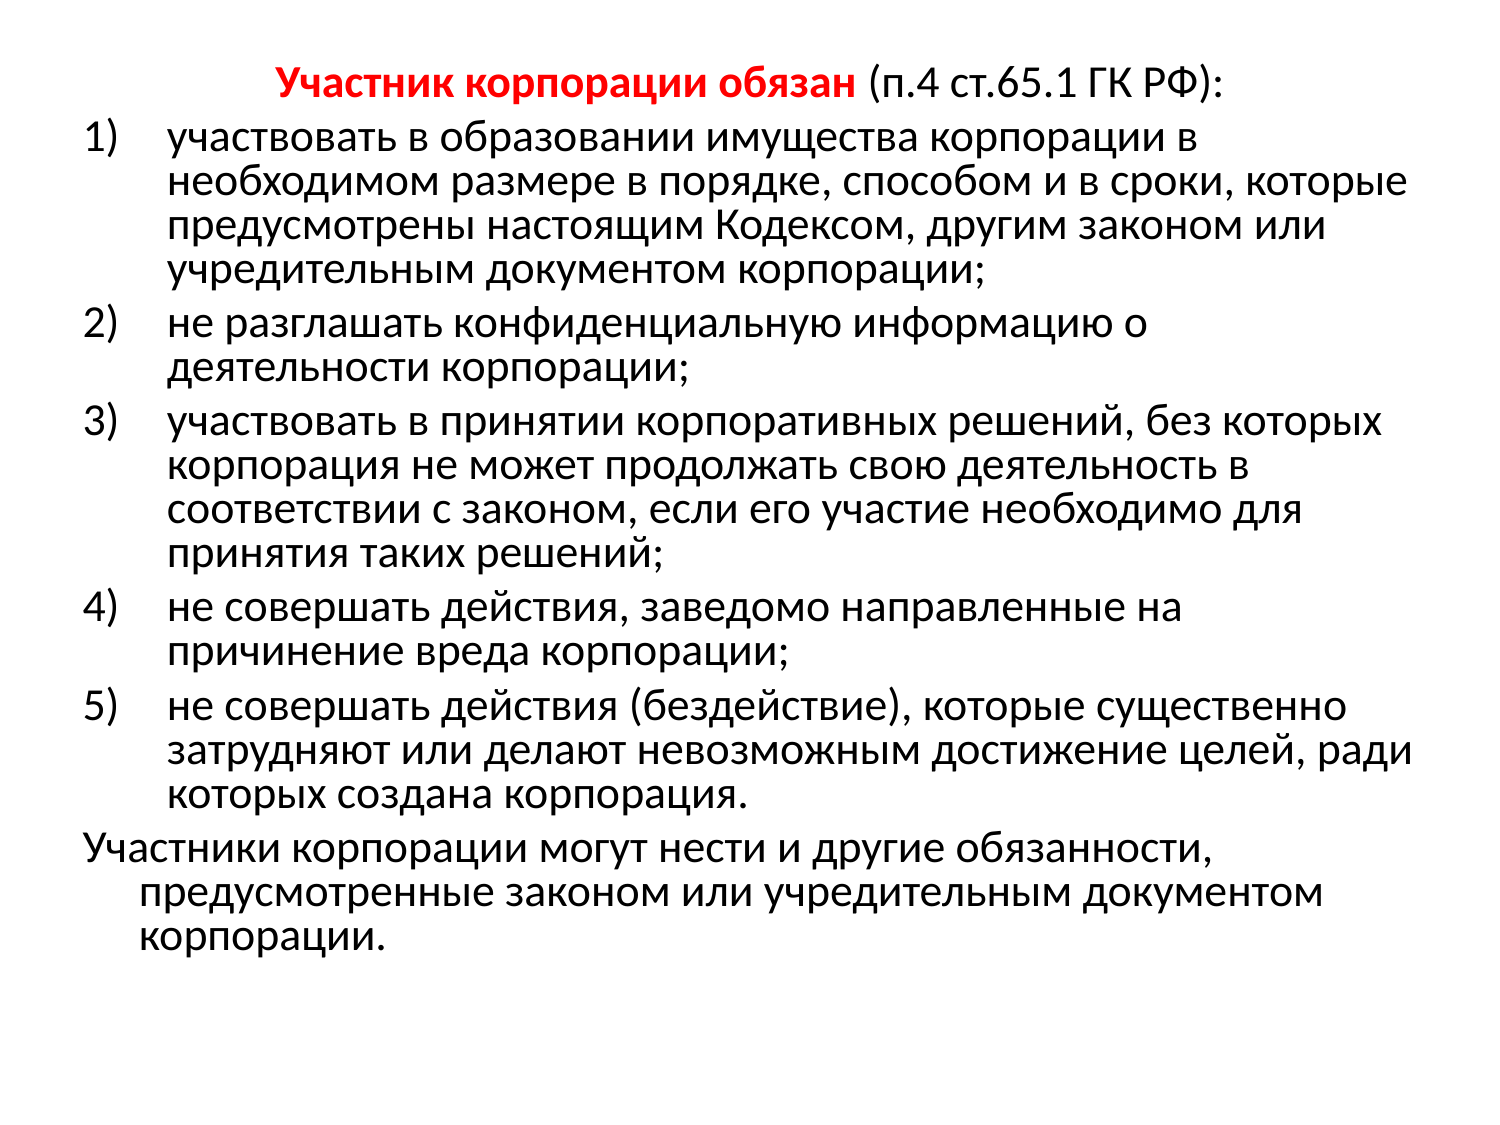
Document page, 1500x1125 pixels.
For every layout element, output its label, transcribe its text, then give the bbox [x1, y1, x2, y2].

list Участник корпорации обязан (п.4 ст.65.1 ГК РФ): участвовать в образовании имущества корпорации в необходимом размере в порядке, способом и в сроки, которые предусмотрены настоящим Кодексом, другим законом или учредительным документом корпорации; не разглашать конфиденциальную информацию о деятельности корпорации; участвовать в принятии корпоративных решений, без которых корпорация не может продолжать свою деятельность в соответствии с законом, если его участие необходимо для принятия таких решений; не совершать действия, заведомо направленные на причинение вреда корпорации; не совершать действия (бездействие), которые существенно затрудняют или делают невозможным достижение целей, ради которых создана корпорация. Участники корпорации могут нести и другие обязанности, предусмотренные законом или учредительным документом корпорации. [74, 54, 1426, 1071]
